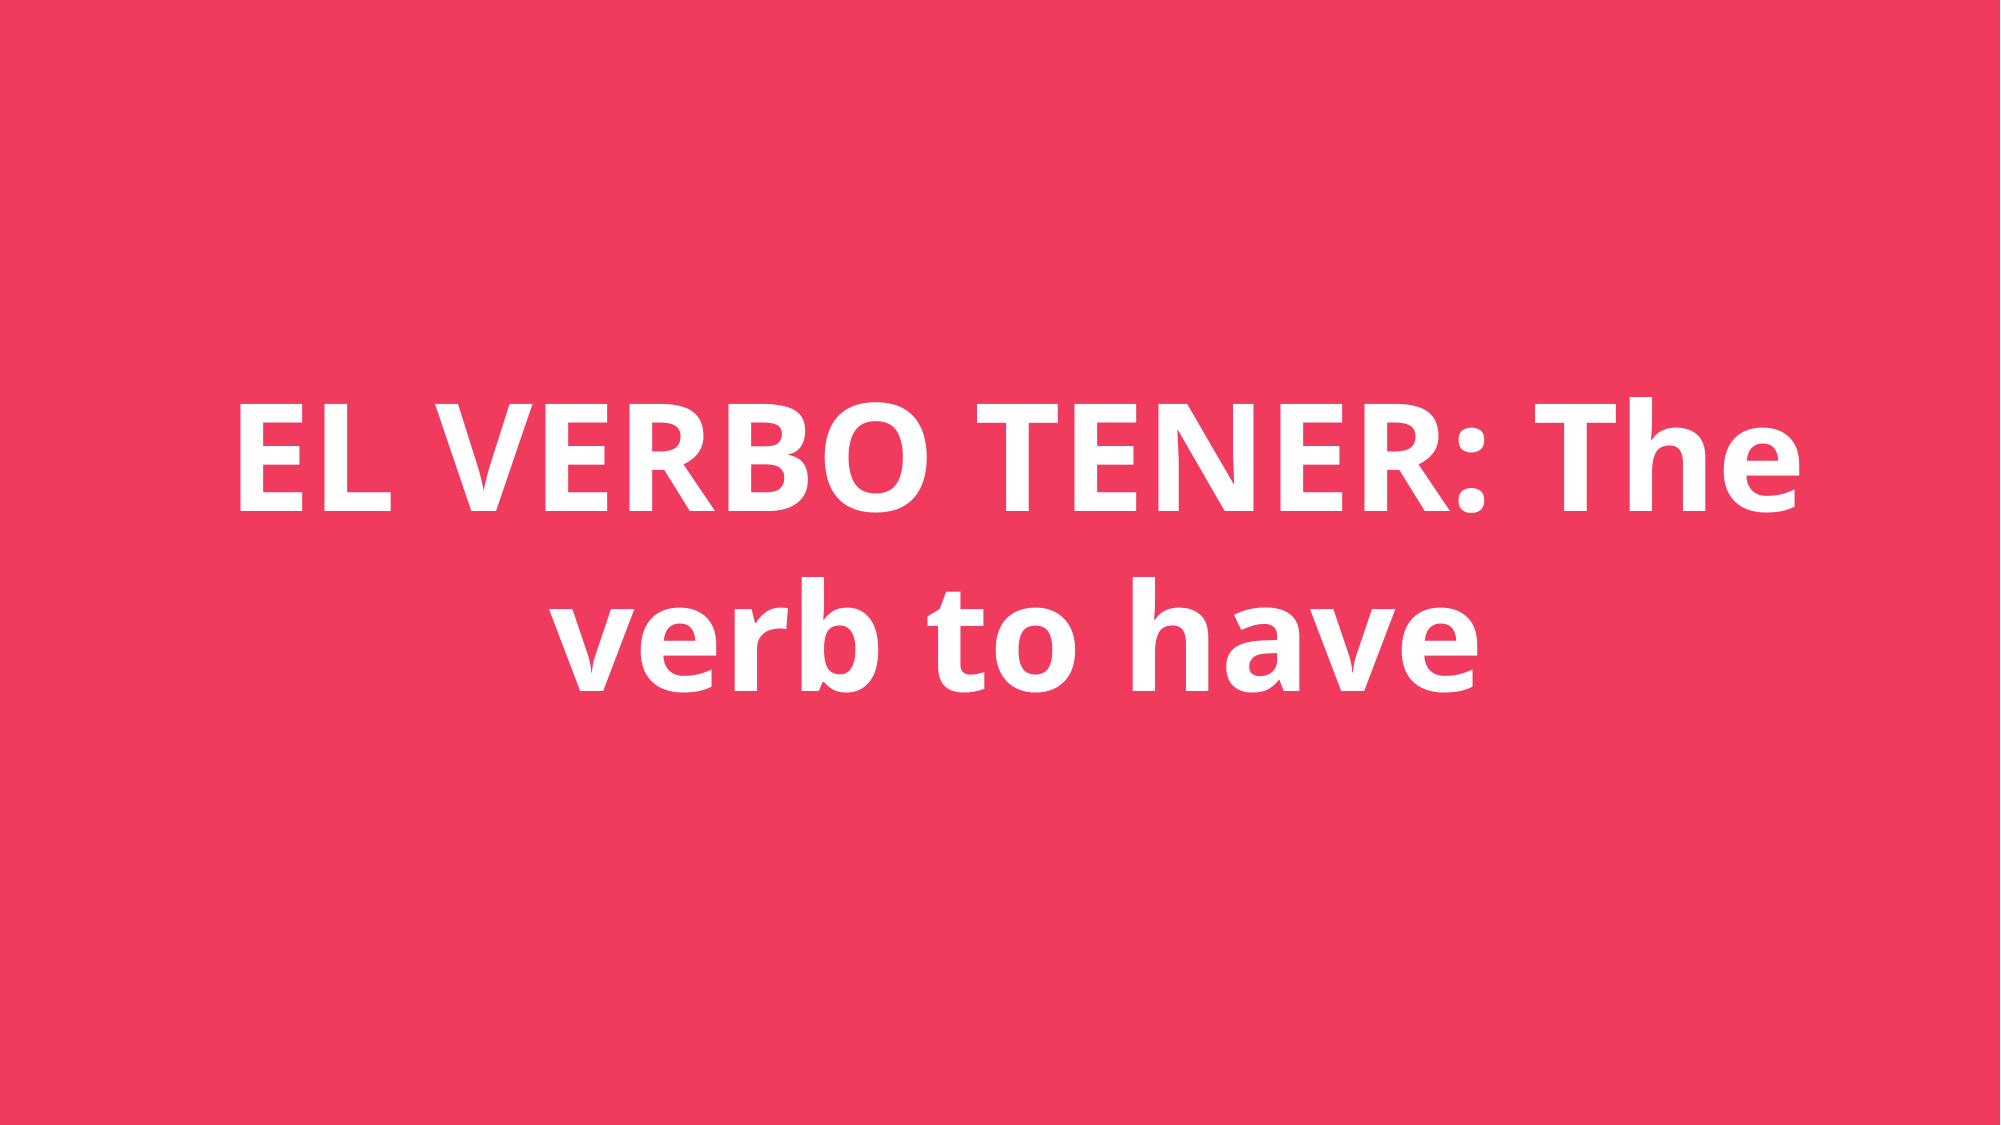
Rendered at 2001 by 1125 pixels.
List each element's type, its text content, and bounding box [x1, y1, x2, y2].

text_box EL VERBO TENER: The verb to have [63, 353, 1971, 729]
